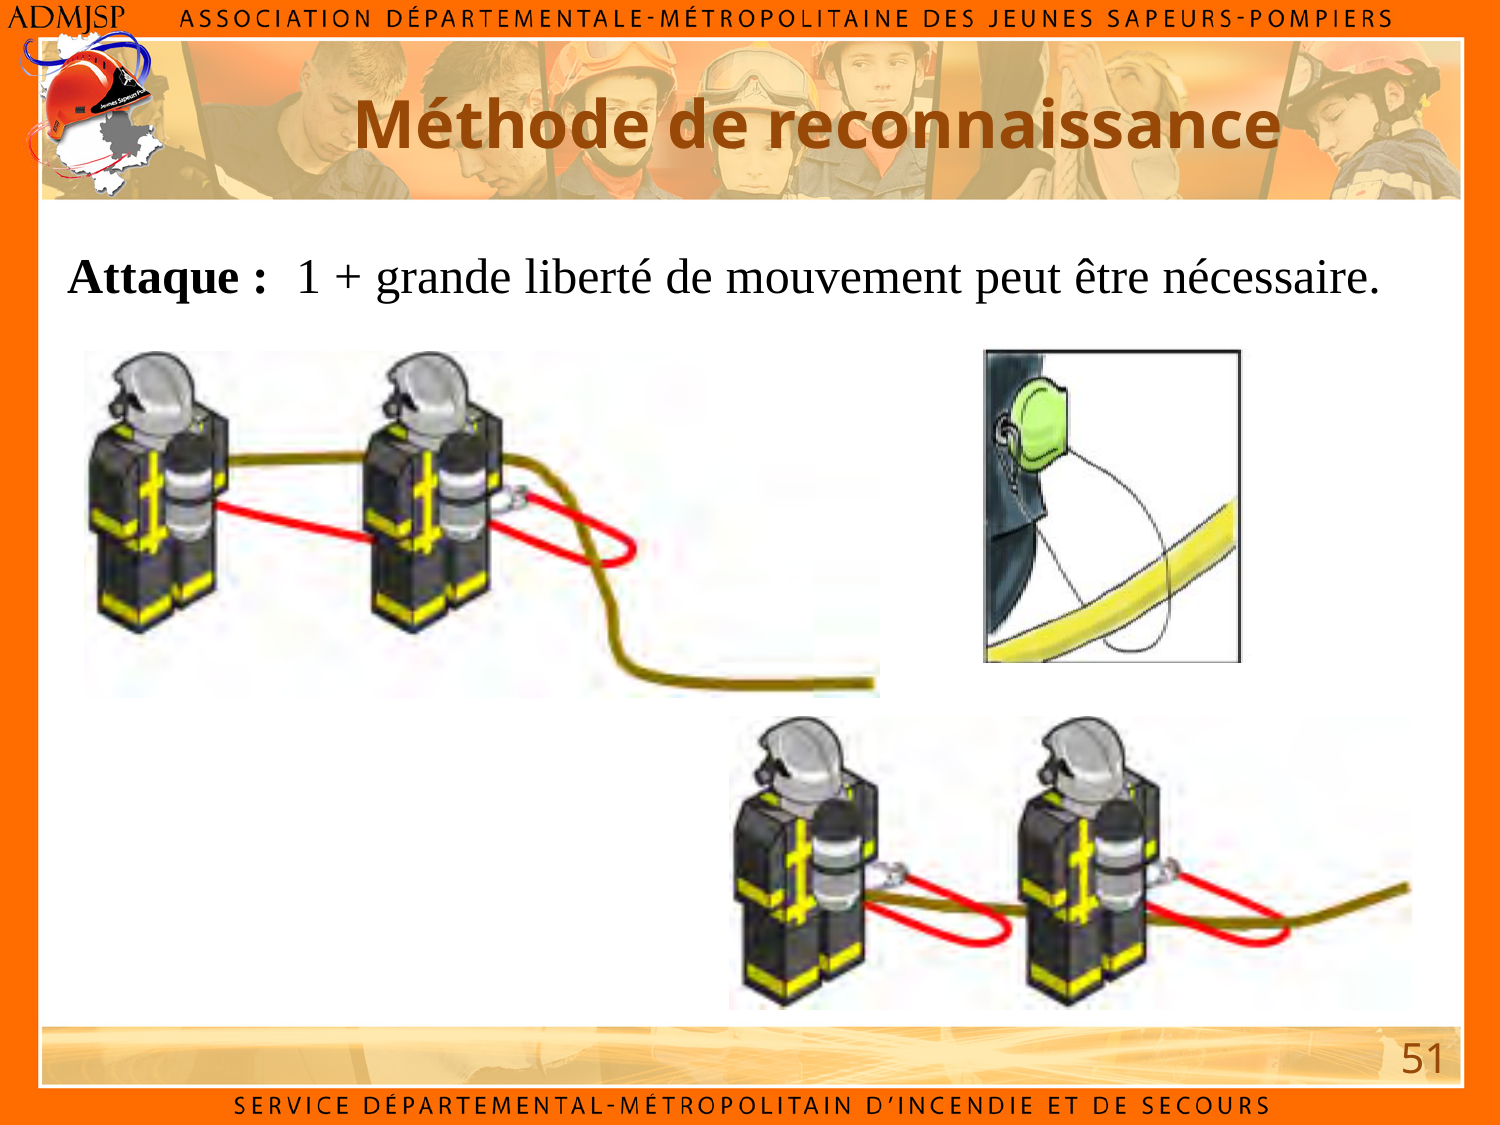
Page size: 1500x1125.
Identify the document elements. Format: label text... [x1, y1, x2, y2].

text_box Attaque : 1 + grande liberté de mouvement peut être nécessaire. [53, 231, 1397, 311]
title Méthode de reconnaissance [183, 45, 1454, 200]
text_box 51 [1113, 1029, 1464, 1090]
picture [0, 0, 1500, 1125]
